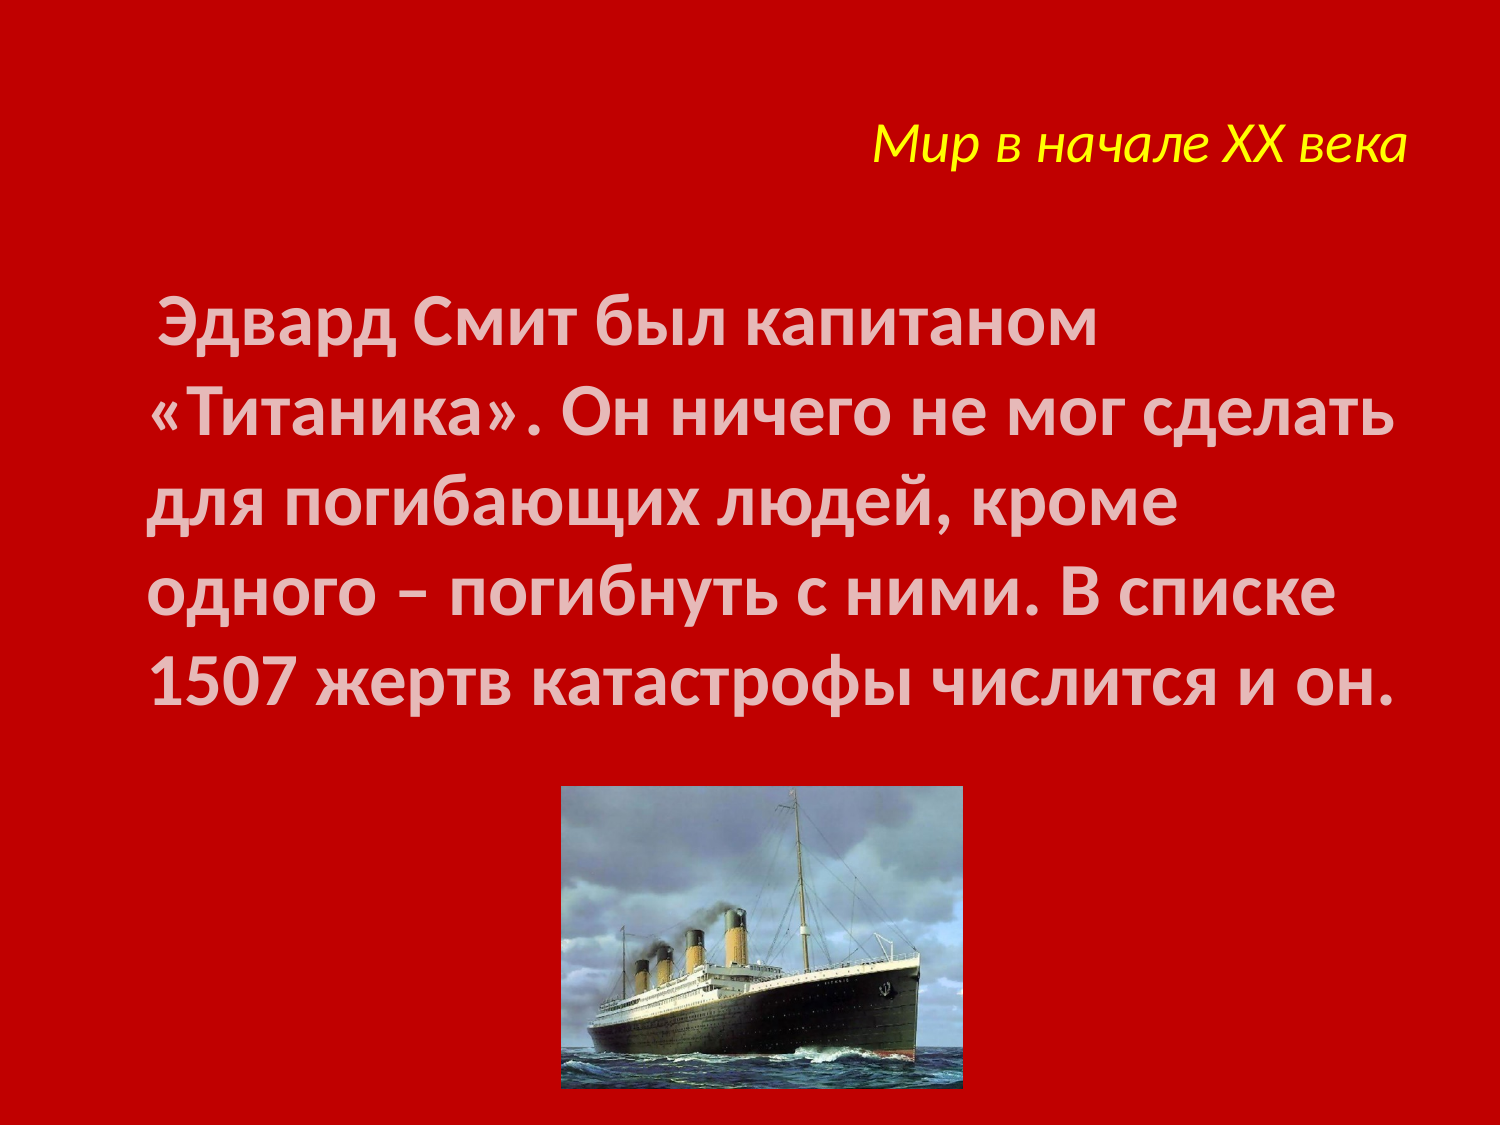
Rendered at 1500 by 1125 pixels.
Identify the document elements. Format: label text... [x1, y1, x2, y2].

picture [560, 786, 963, 1089]
list Эдвард Смит был капитаном «Титаника». Он ничего не мог сделать для погибающих людей, кроме одного – погибнуть с ними. В списке 1507 жертв катастрофы числится и он. [75, 262, 1425, 1005]
title Мир в начале ХХ века [75, 45, 1425, 233]
